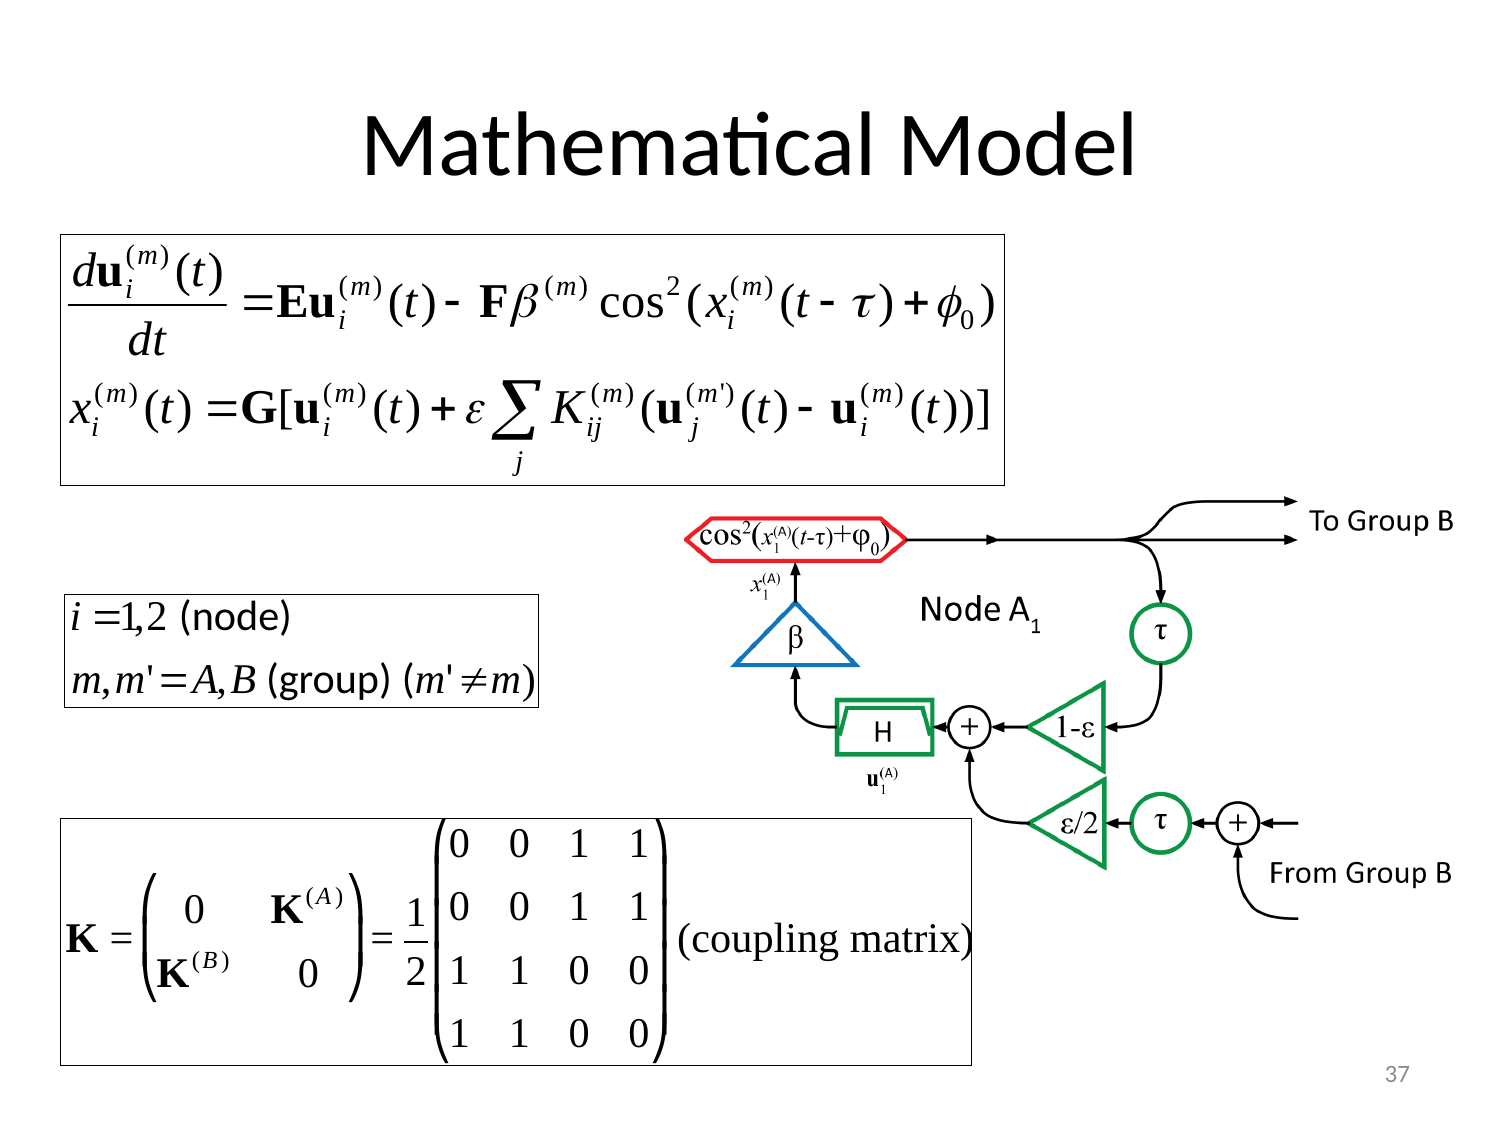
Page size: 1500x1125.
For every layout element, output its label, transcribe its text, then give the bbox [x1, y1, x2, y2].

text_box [64, 593, 540, 708]
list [684, 495, 1455, 920]
title Mathematical Model [75, 45, 1425, 233]
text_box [60, 233, 1006, 486]
slide_number 37 [1074, 1042, 1425, 1103]
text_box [60, 818, 972, 1066]
